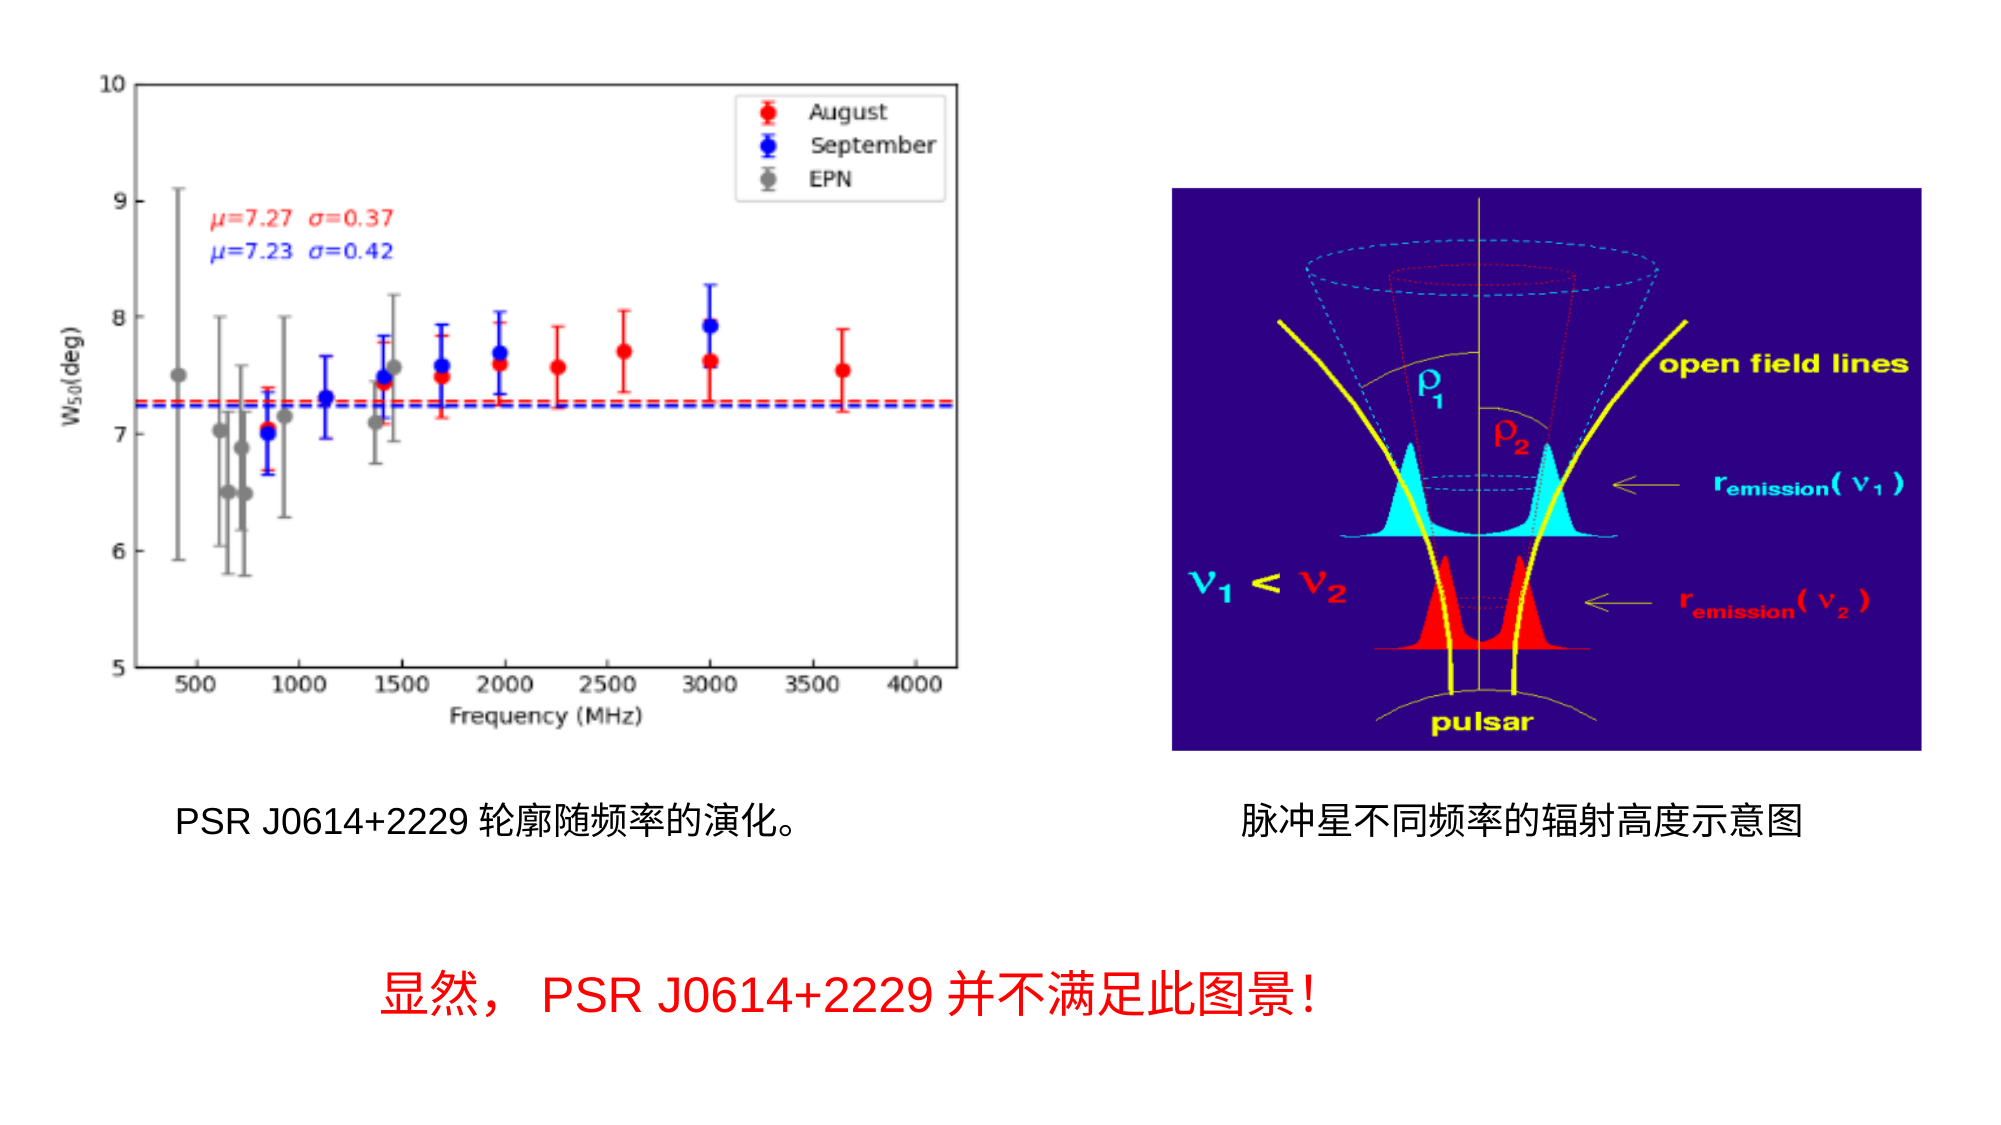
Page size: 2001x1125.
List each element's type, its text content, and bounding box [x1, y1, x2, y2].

text_box 脉冲星不同频率的辐射高度示意图 [1226, 790, 1921, 850]
picture [1114, 169, 1936, 764]
picture [0, 35, 1001, 751]
text_box PSR J0614+2229轮廓随频率的演化。 [160, 789, 1161, 850]
text_box 显然，PSR J0614+2229并不满足此图景！ [364, 954, 1365, 1030]
